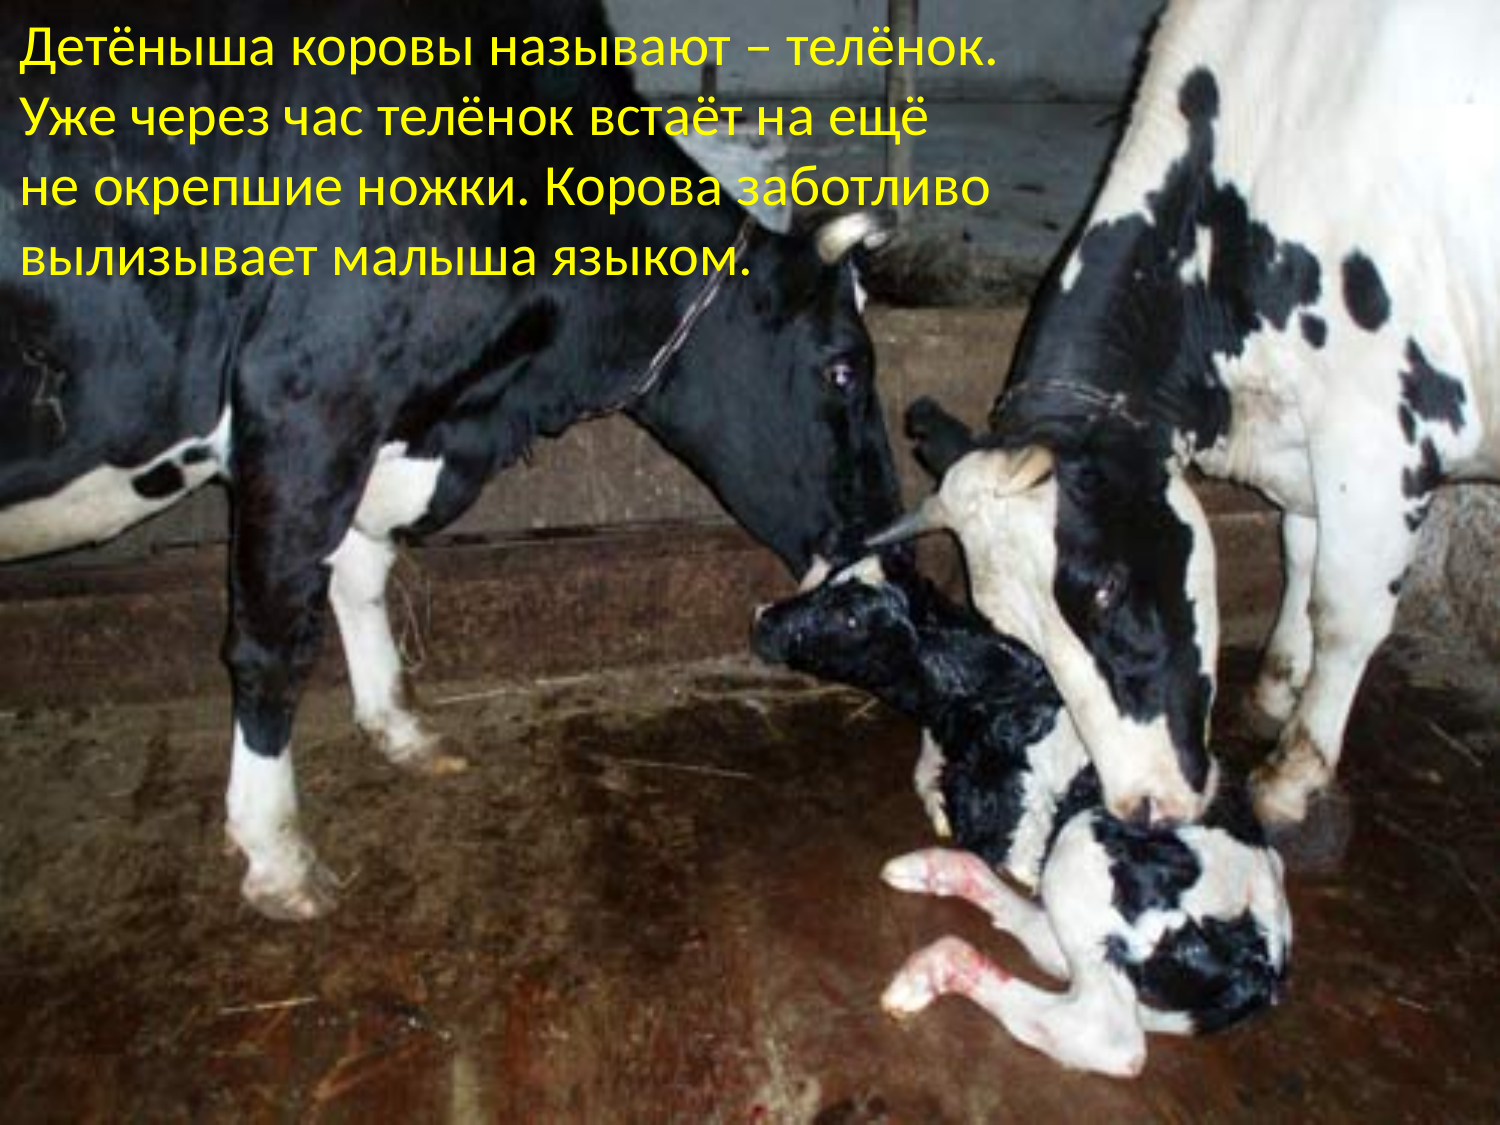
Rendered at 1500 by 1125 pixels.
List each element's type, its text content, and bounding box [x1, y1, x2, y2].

picture [0, 0, 1500, 1125]
text_box Детёныша коровы называют – телёнок. Уже через час телёнок встаёт на ещё не окрепшие ножки. Корова заботливо вылизывает малыша языком. [5, 0, 1021, 295]
